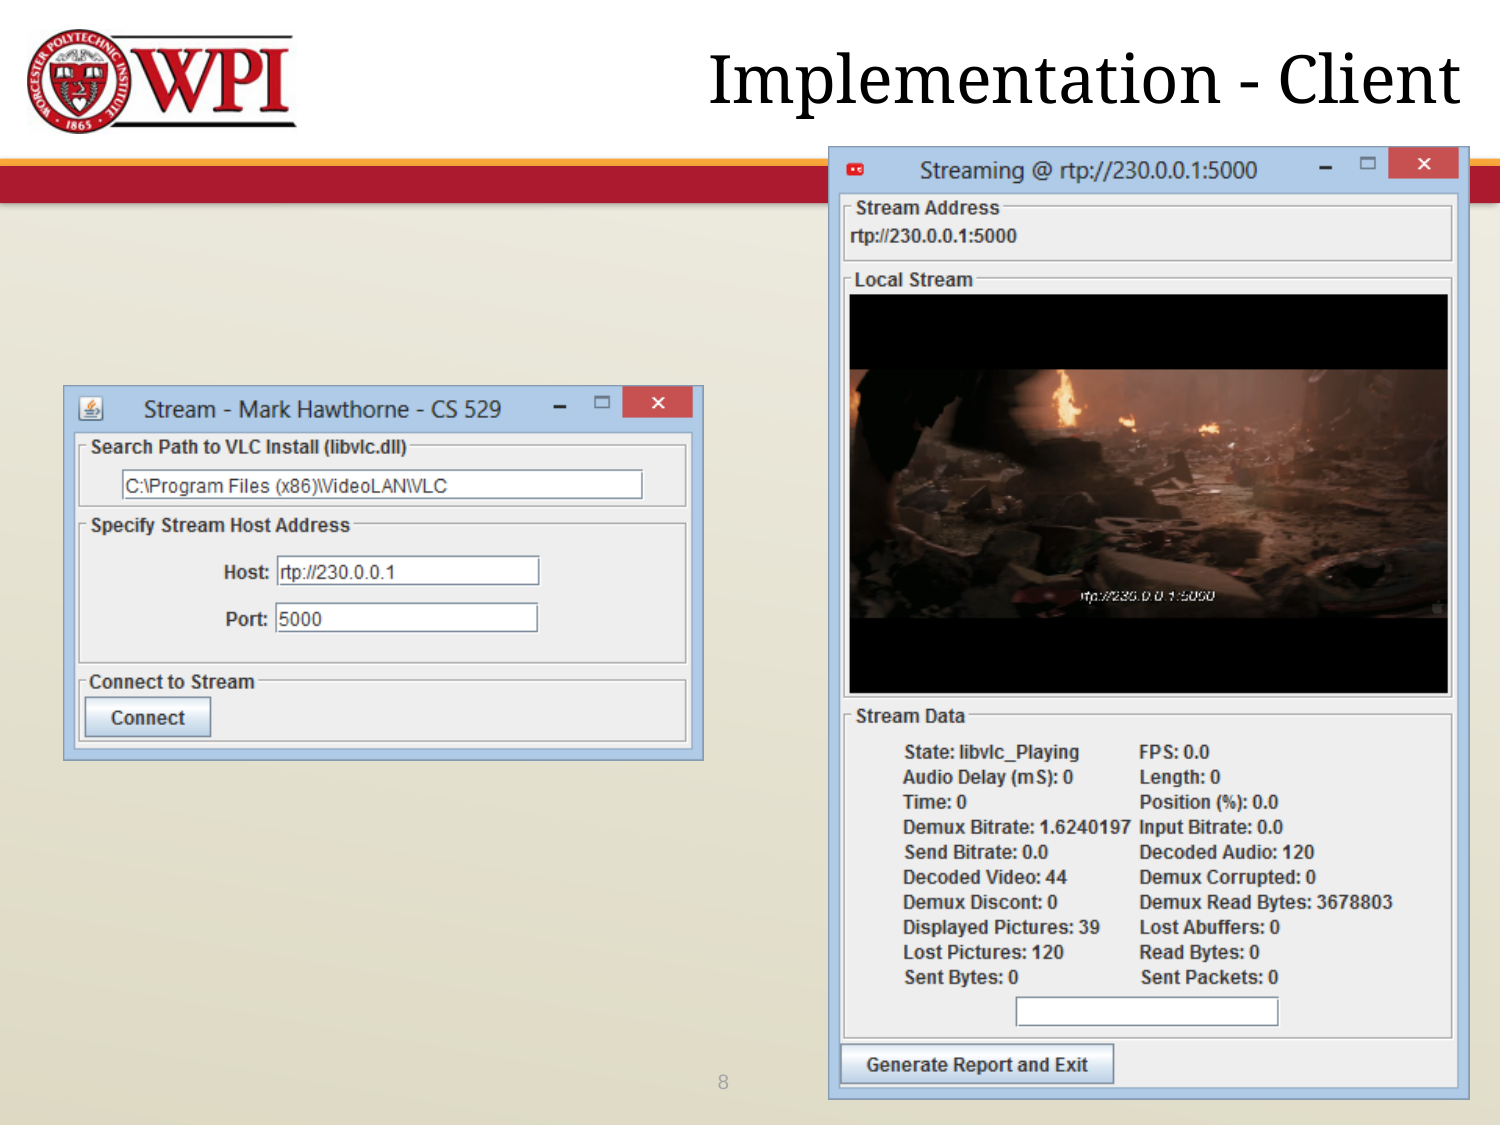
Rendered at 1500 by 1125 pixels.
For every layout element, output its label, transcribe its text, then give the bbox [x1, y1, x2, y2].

picture [828, 146, 1470, 1102]
picture [62, 385, 704, 761]
title Implementation - Client [202, 29, 1478, 135]
slide_number 8 [548, 1061, 899, 1125]
picture [27, 29, 202, 134]
